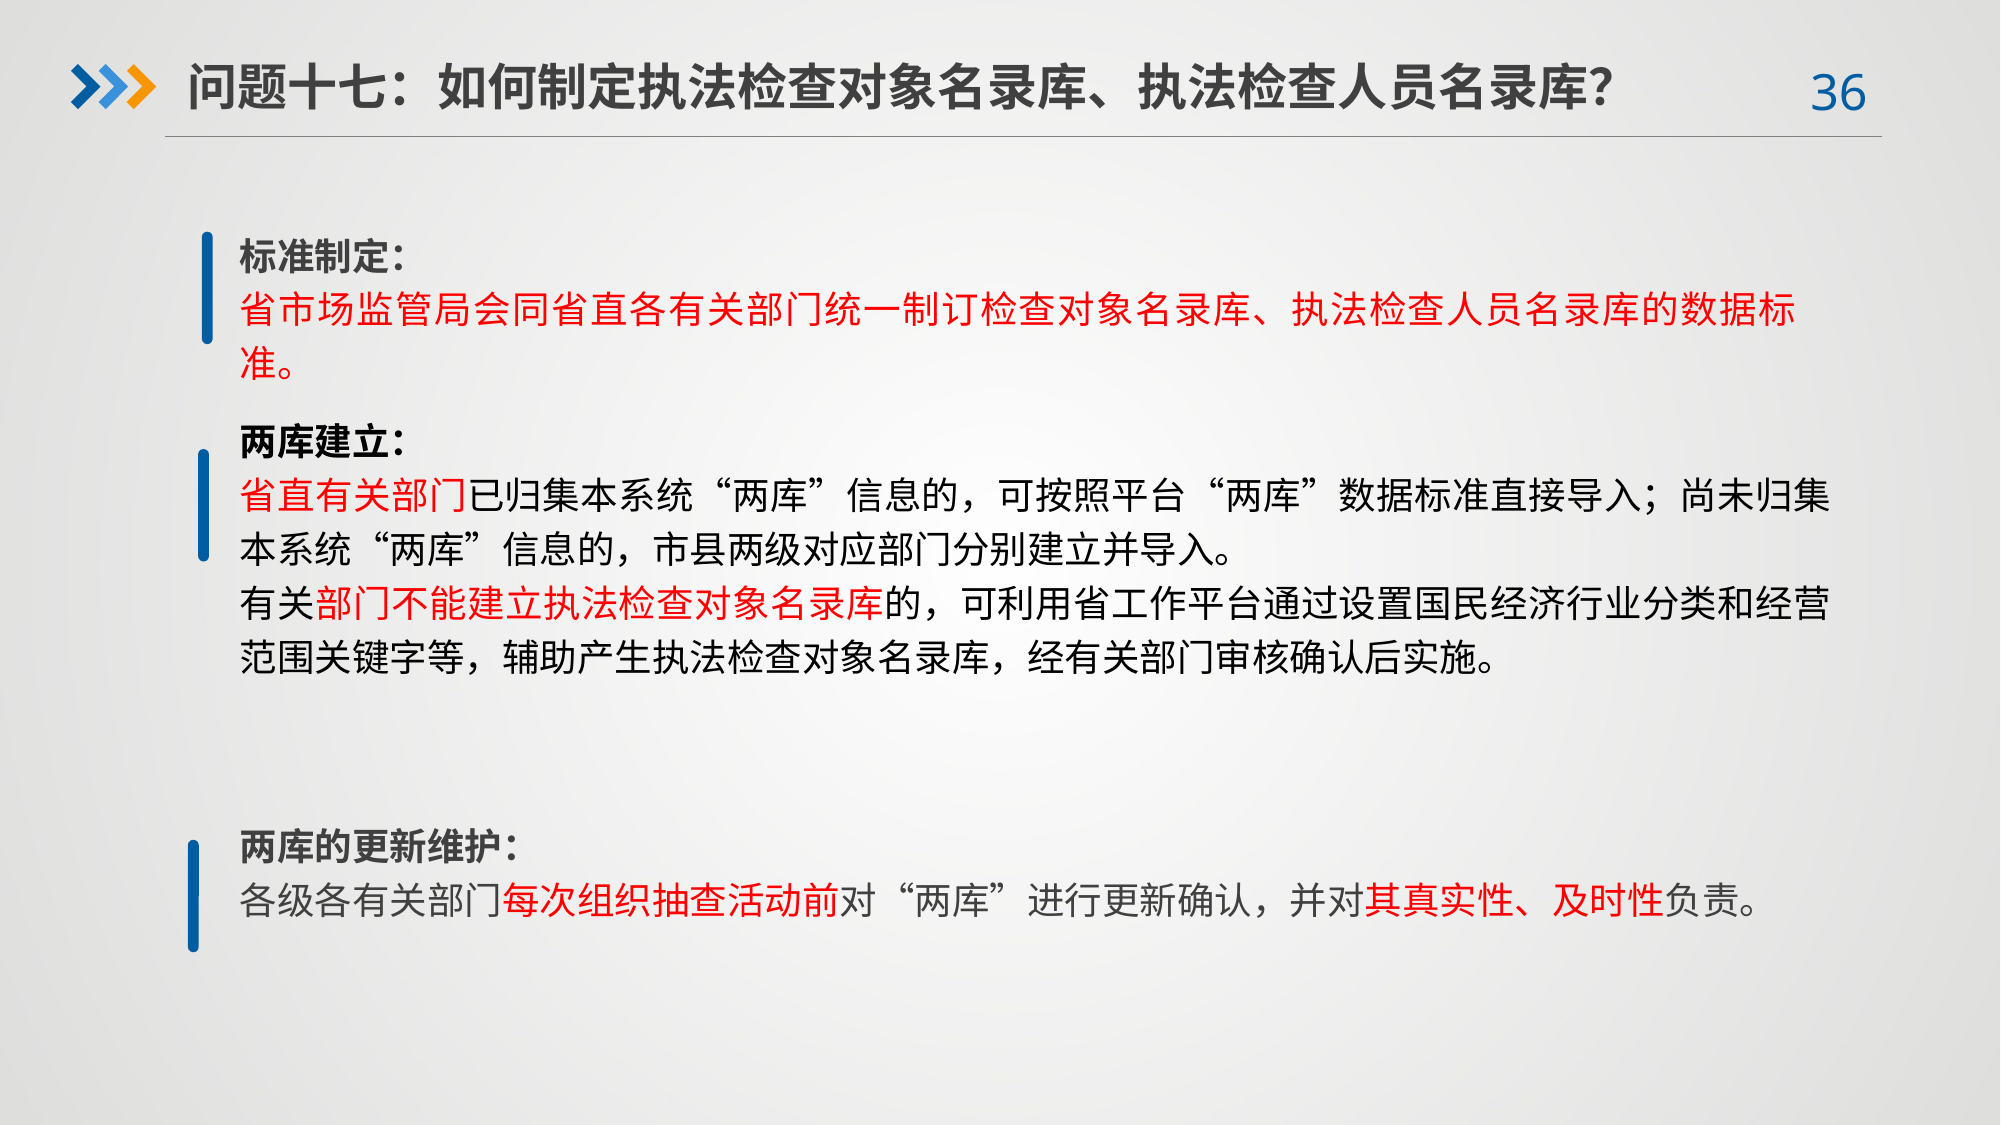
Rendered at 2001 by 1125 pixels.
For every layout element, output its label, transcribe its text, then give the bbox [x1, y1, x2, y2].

picture [0, 0, 2001, 1125]
text_box [195, 446, 212, 564]
text_box 问题十七：如何制定执法检查对象名录库、执法检查人员名录库？ [187, 43, 1745, 127]
text_box [185, 837, 201, 955]
text_box 标准制定： 省市场监管局会同省直各有关部门统一制订检查对象名录库、执法检查人员名录库的数据标准。 [232, 219, 1804, 390]
text_box [199, 229, 215, 347]
text_box 两库建立： 省直有关部门已归集本系统“两库”信息的，可按照平台“两库”数据标准直接导入；尚未归集本系统“两库”信息的，市县两级对应部门分别建立并导入。 有关部门不能建立执法检查对象名录库的，可利用省工作平台通过设置国民经济行业分类和经营范围关键字等，辅助产生执法检查对象名录库，经有关部门审核确认后实施。 [232, 404, 1839, 737]
text_box 两库的更新维护： 各级各有关部门每次组织抽查活动前对“两库”进行更新确认，并对其真实性、及时性负责。 [232, 810, 1839, 980]
